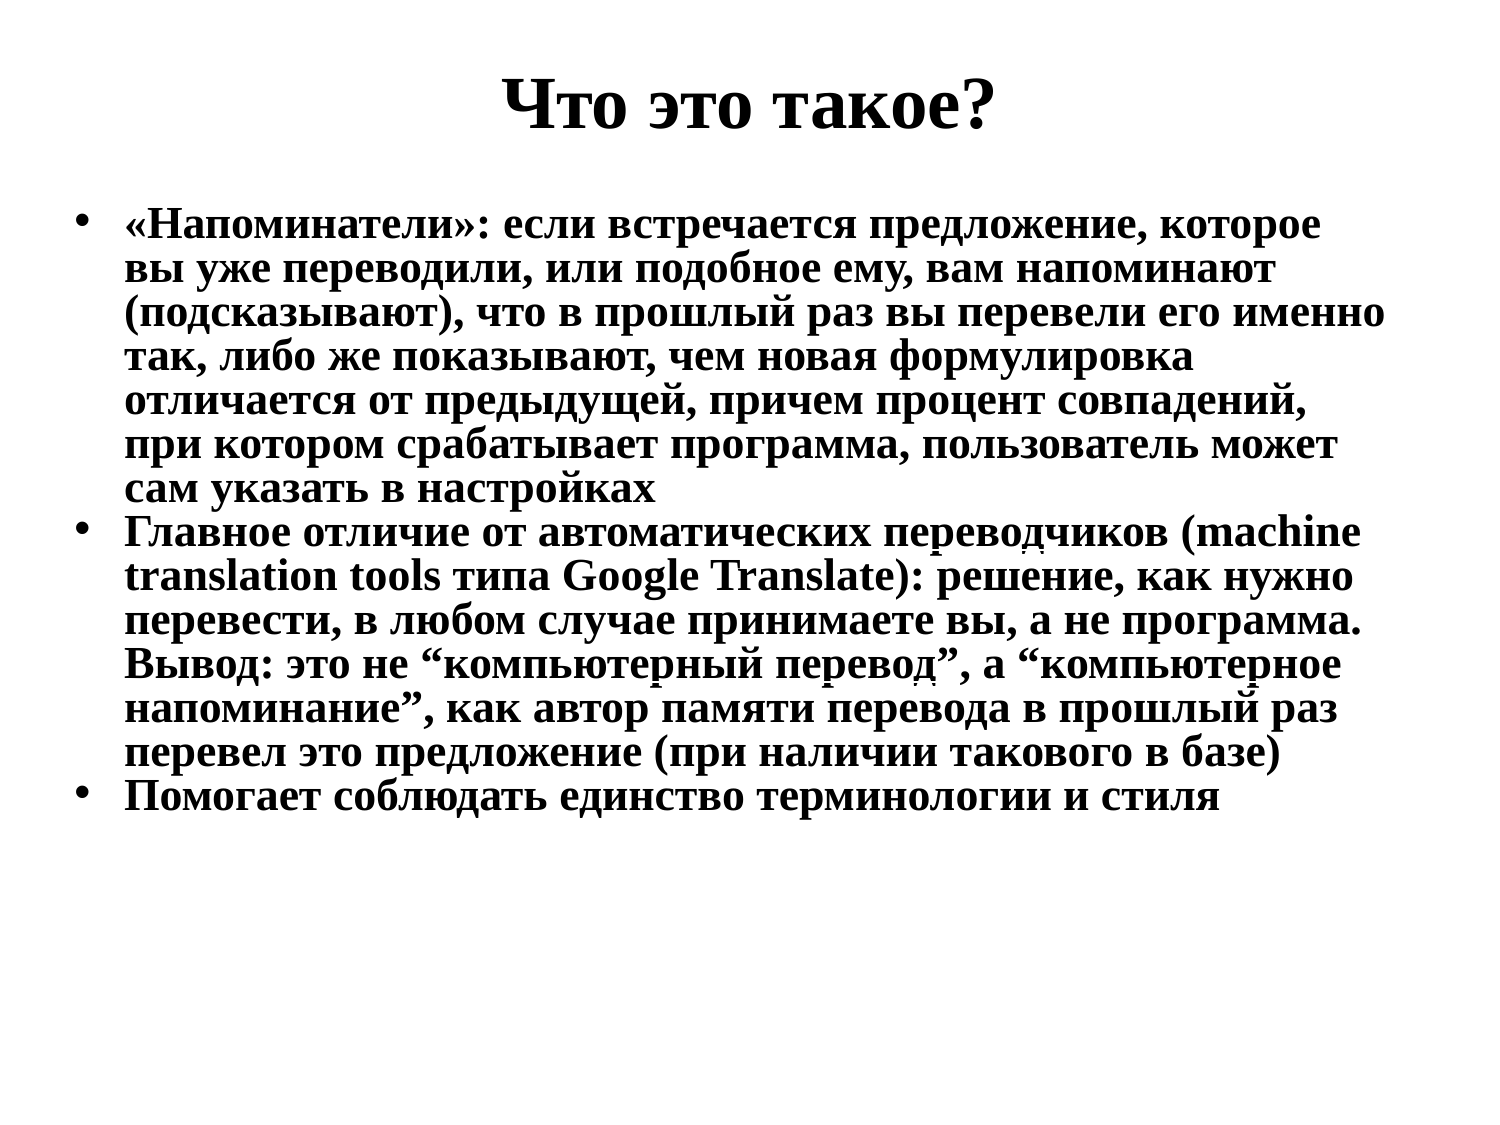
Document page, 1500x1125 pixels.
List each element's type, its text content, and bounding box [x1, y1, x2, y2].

text_box «Напоминатели»: если встречается предложение, которое вы уже переводили, или подобное ему, вам напоминают (подсказывают), что в прошлый раз вы перевели его именно так, либо же показывают, чем новая формулировка отличается от предыдущей, причем процент совпадений, при котором срабатывает программа, пользователь может сам указать в настройках Главное отличие от автоматических переводчиков (machine translation tools типа Google Translate): решение, как нужно перевести, в любом случае принимаете вы, а не программа. Вывод: это не “компьютерный перевод”, а “компьютерное напоминание”, как автор памяти перевода в прошлый раз перевел это предложение (при наличии такового в базе) Помогает соблюдать единство терминологии и стиля [53, 196, 1403, 1022]
text_box Что это такое? [75, 5, 1425, 193]
